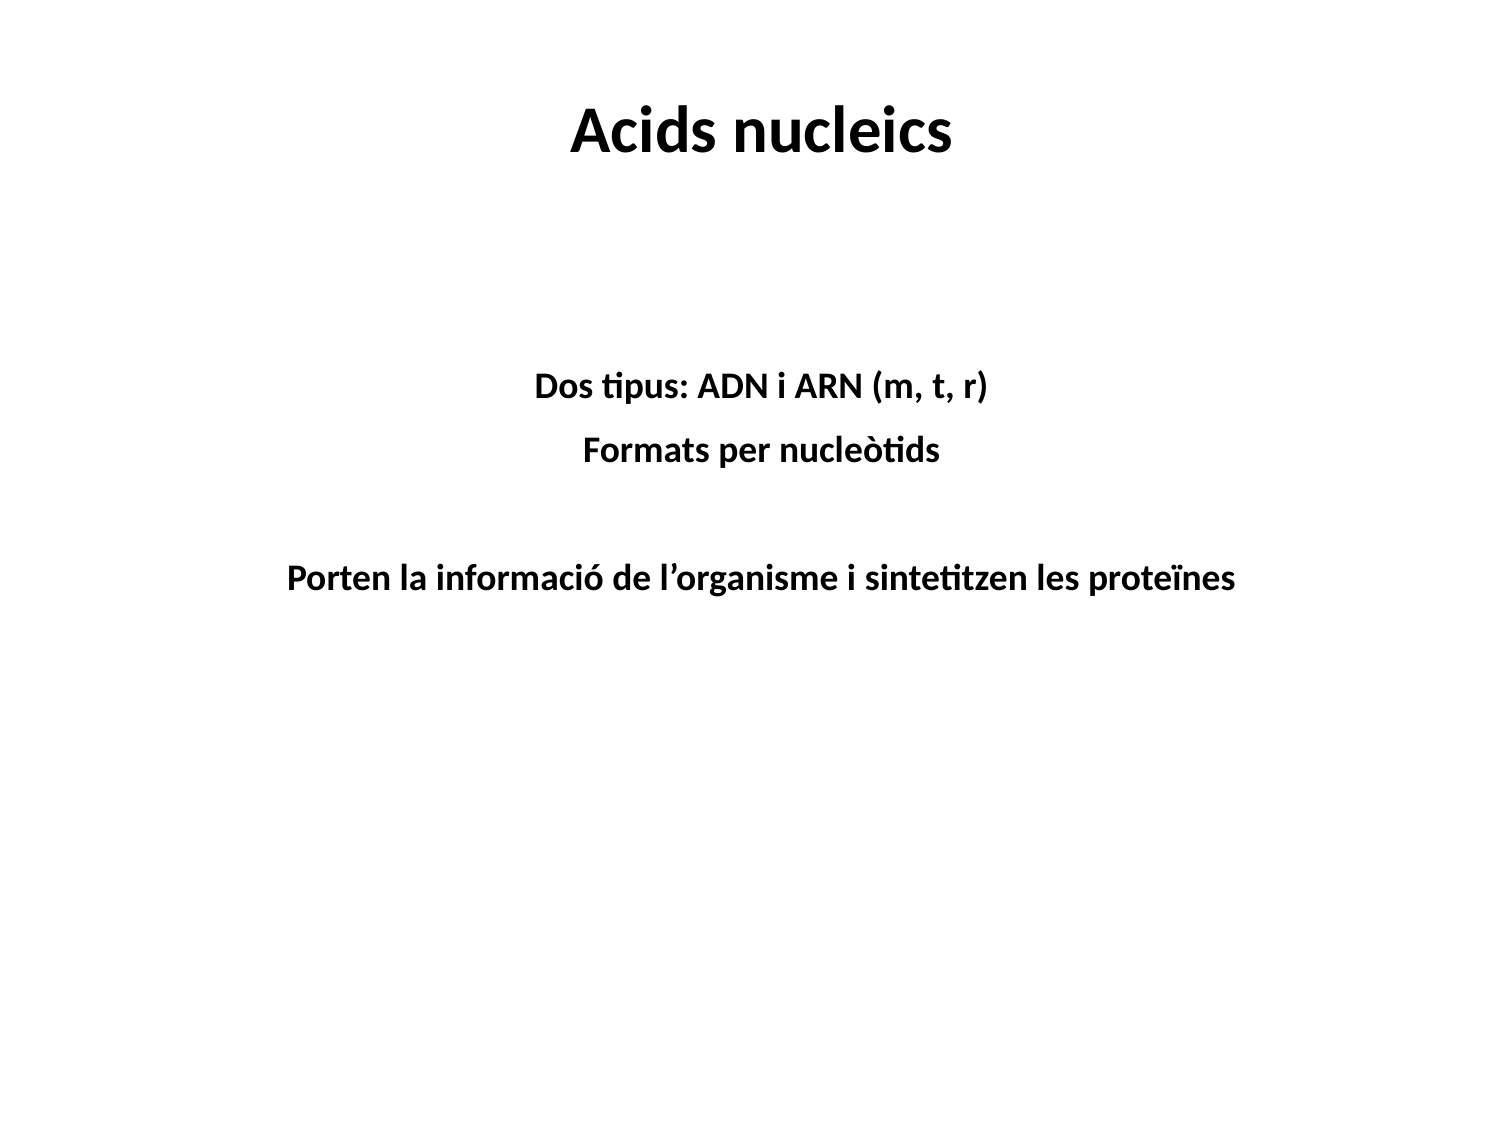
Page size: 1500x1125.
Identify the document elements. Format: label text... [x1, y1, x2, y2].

text_box Acids nucleics Dos tipus: ADN i ARN (m, t, r) Formats per nucleòtids Porten la informació de l’organisme i sintetitzen les proteïnes [88, 78, 1436, 605]
